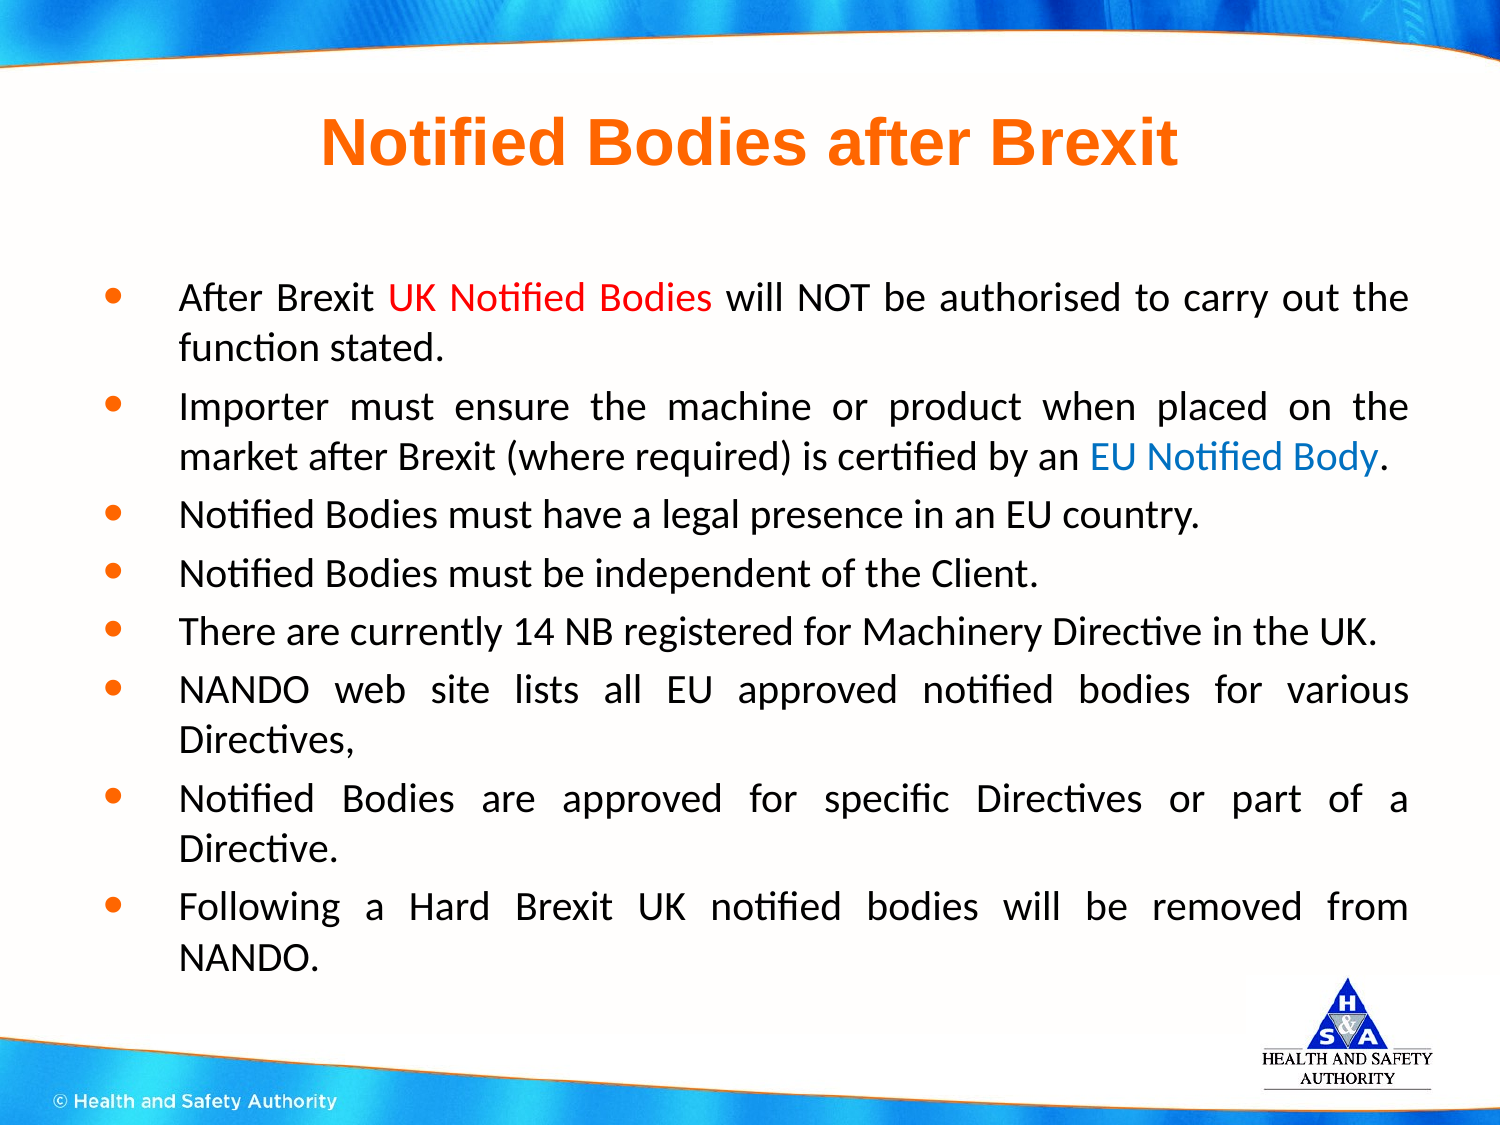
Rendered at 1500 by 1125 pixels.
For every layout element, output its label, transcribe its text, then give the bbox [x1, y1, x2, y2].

picture [0, 0, 1500, 73]
list After Brexit UK Notified Bodies will NOT be authorised to carry out the function stated. Importer must ensure the machine or product when placed on the market after Brexit (where required) is certified by an EU Notified Body. Notified Bodies must have a legal presence in an EU country. Notified Bodies must be independent of the Client. There are currently 14 NB registered for Machinery Directive in the UK. NANDO web site lists all EU approved notified bodies for various Directives, Notified Bodies are approved for specific Directives or part of a Directive. Following a Hard Brexit UK notified bodies will be removed from NANDO. [75, 262, 1425, 1005]
picture [0, 975, 1500, 1125]
title Notified Bodies after Brexit [75, 45, 1425, 233]
